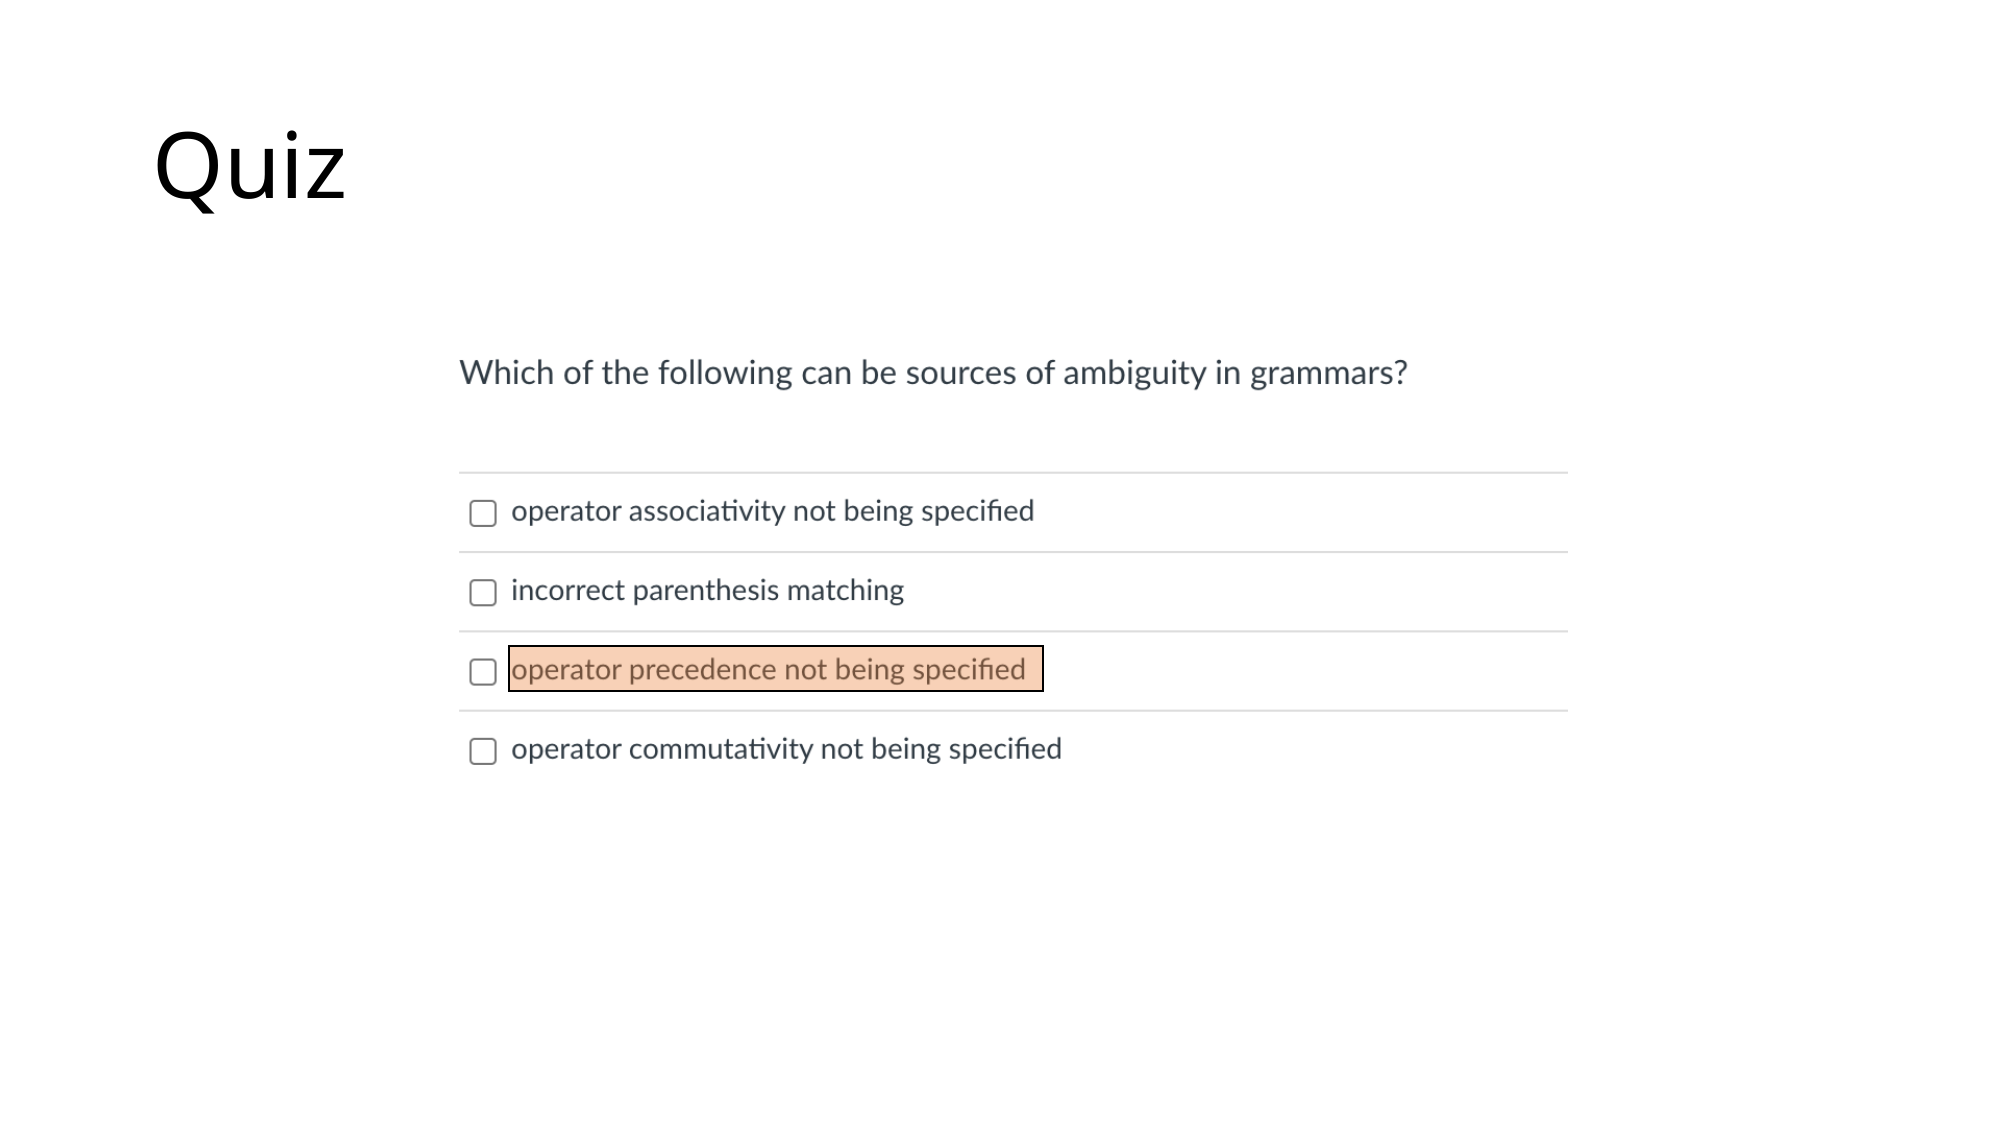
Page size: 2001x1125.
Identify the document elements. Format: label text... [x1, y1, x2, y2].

picture [432, 312, 1568, 813]
title Quiz [137, 59, 1863, 278]
